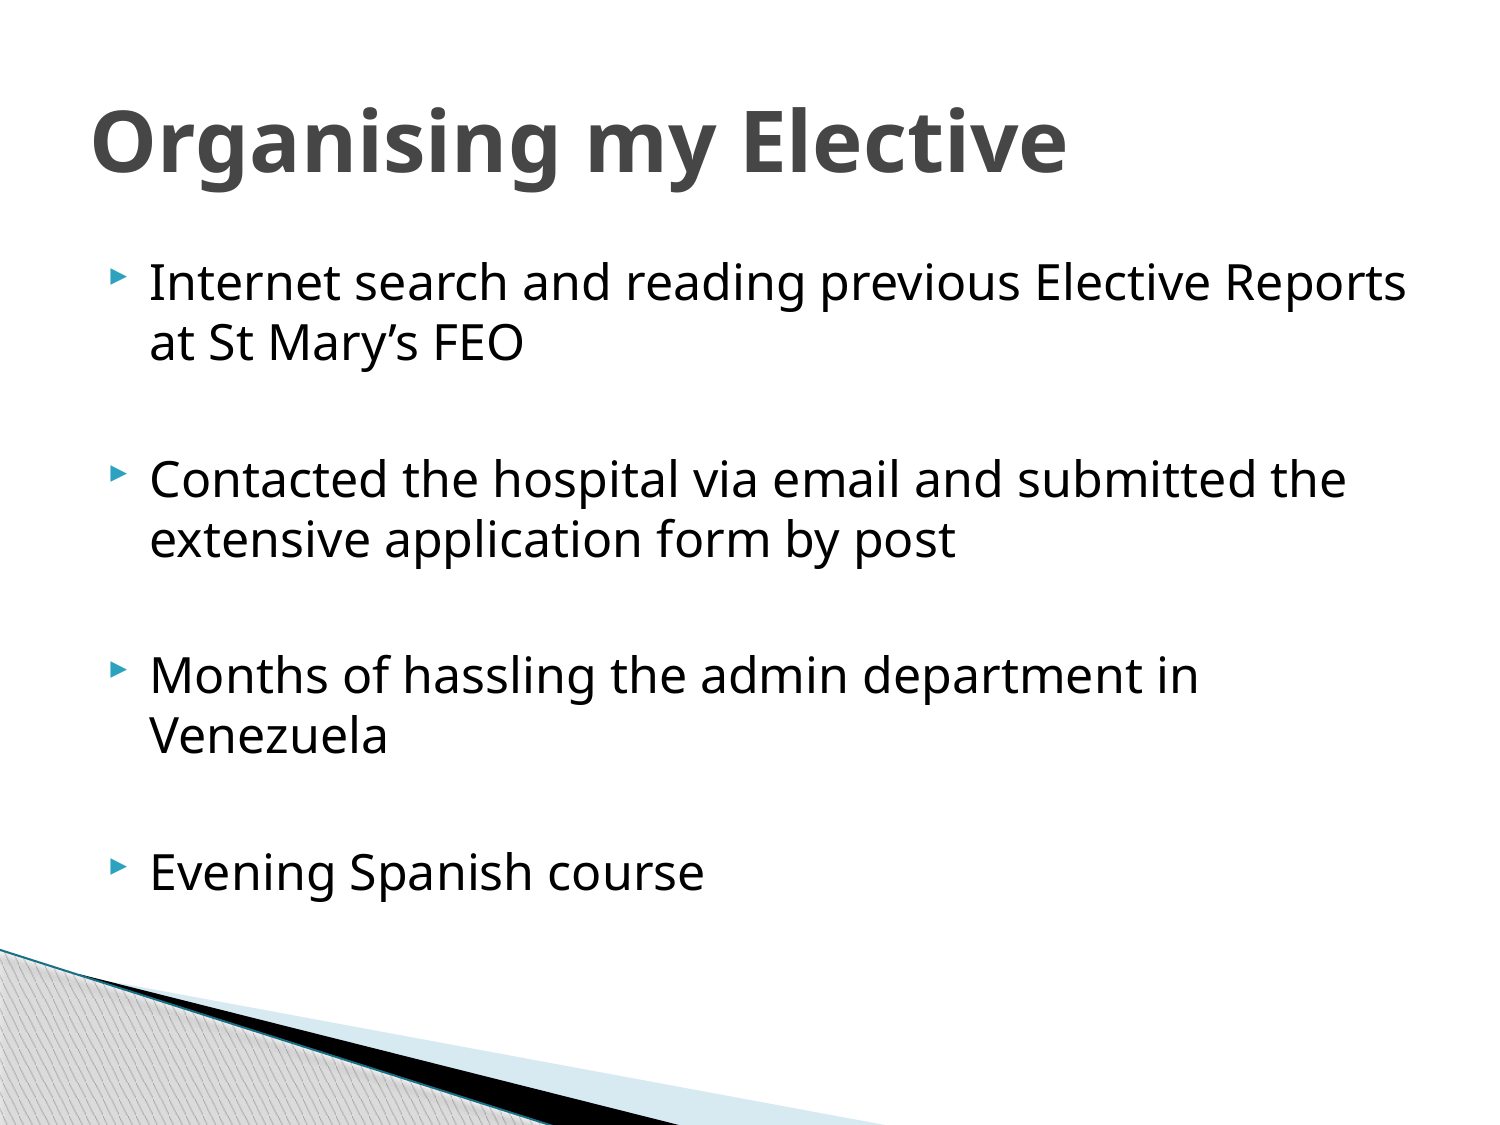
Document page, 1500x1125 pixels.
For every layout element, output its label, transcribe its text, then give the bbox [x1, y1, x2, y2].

list Internet search and reading previous Elective Reports at St Mary’s FEO Contacted the hospital via email and submitted the extensive application form by post Months of hassling the admin department in Venezuela Evening Spanish course [75, 243, 1425, 986]
title Organising my Elective [75, 45, 1425, 233]
